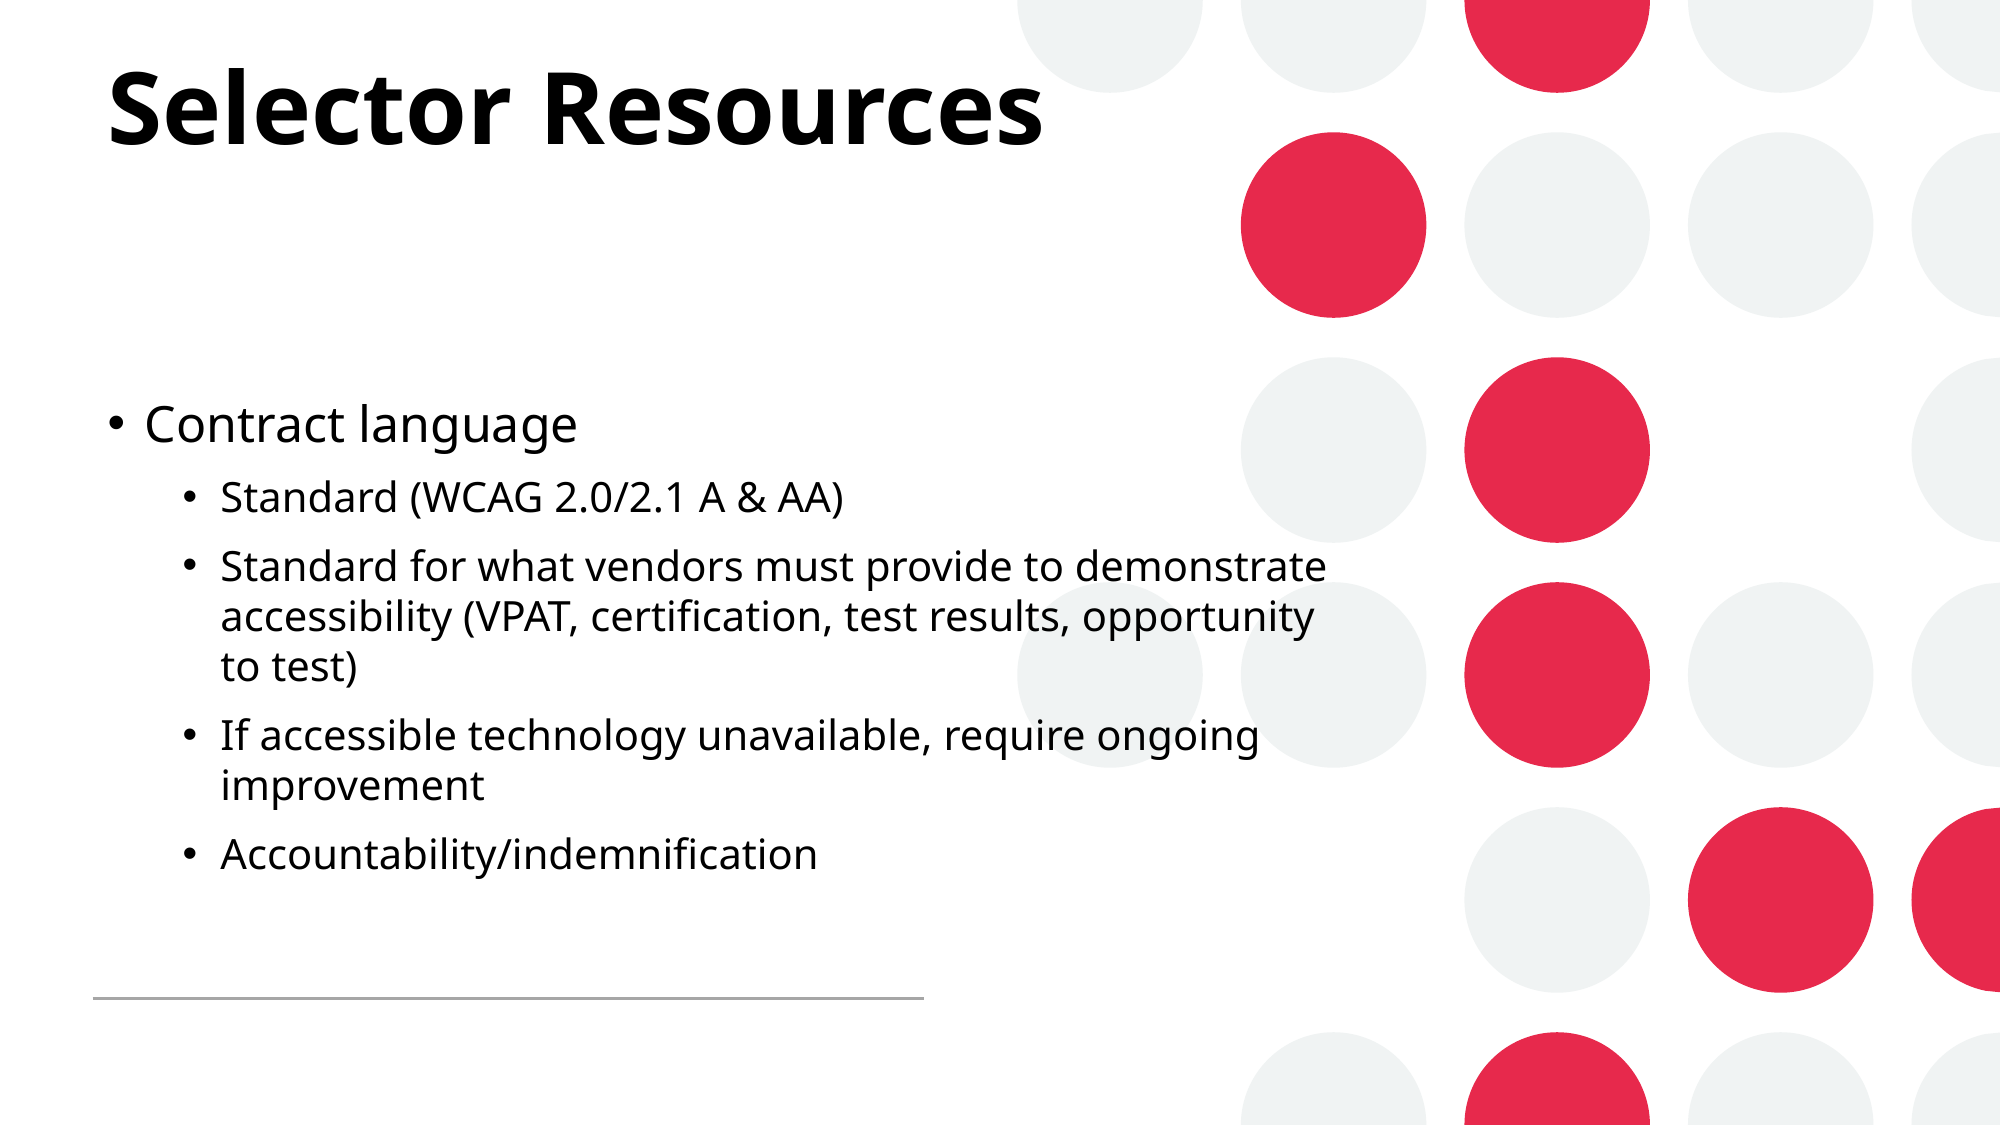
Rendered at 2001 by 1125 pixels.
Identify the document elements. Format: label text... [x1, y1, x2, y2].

list Contract language Standard (WCAG 2.0/2.1 A & AA) Standard for what vendors must provide to demonstrate accessibility (VPAT, certification, test results, opportunity to test) If accessible technology unavailable, require ongoing improvement Accountability/indemnification [92, 384, 1365, 945]
title Selector Resources [92, 36, 1127, 222]
